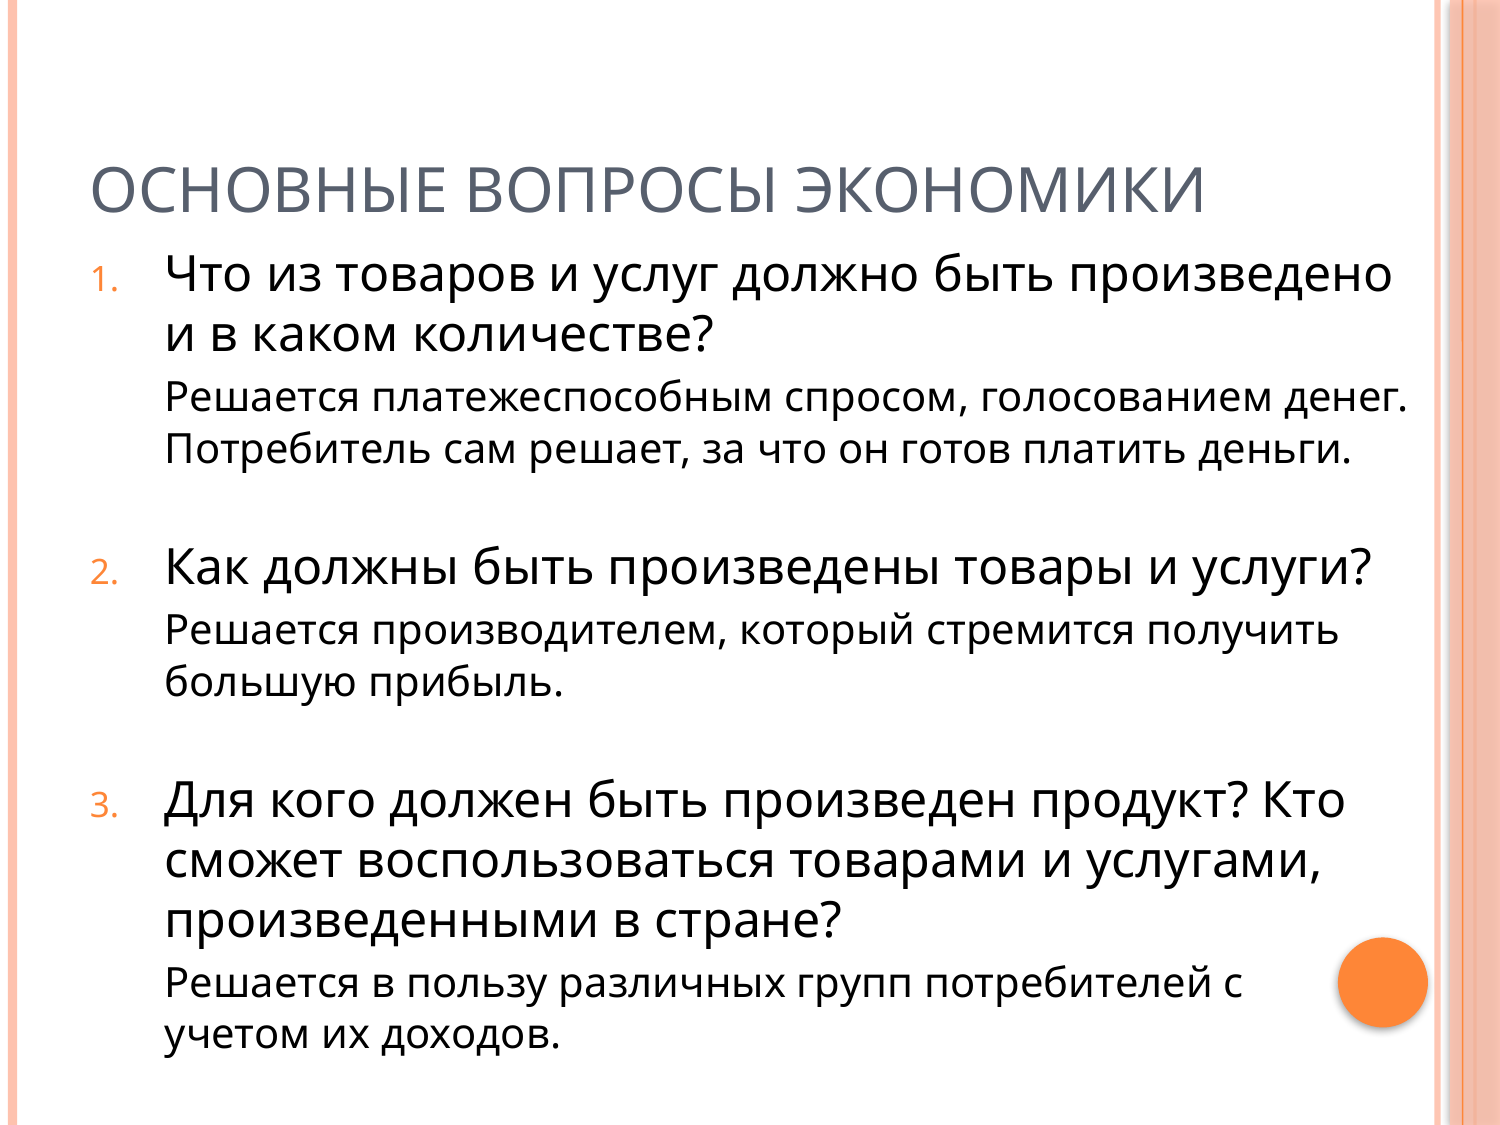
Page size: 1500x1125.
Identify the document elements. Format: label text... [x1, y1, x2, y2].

list Что из товаров и услуг должно быть произведено и в каком количестве? Решается платежеспособным спросом, голосованием денег. Потребитель сам решает, за что он готов платить деньги. Как должны быть произведены товары и услуги? Решается производителем, который стремится получить большую прибыль. Для кого должен быть произведен продукт? Кто сможет воспользоваться товарами и услугами, произведенными в стране? Решается в пользу различных групп потребителей с учетом их доходов. [75, 234, 1430, 1090]
title Основные вопросы экономики [75, 45, 1300, 233]
